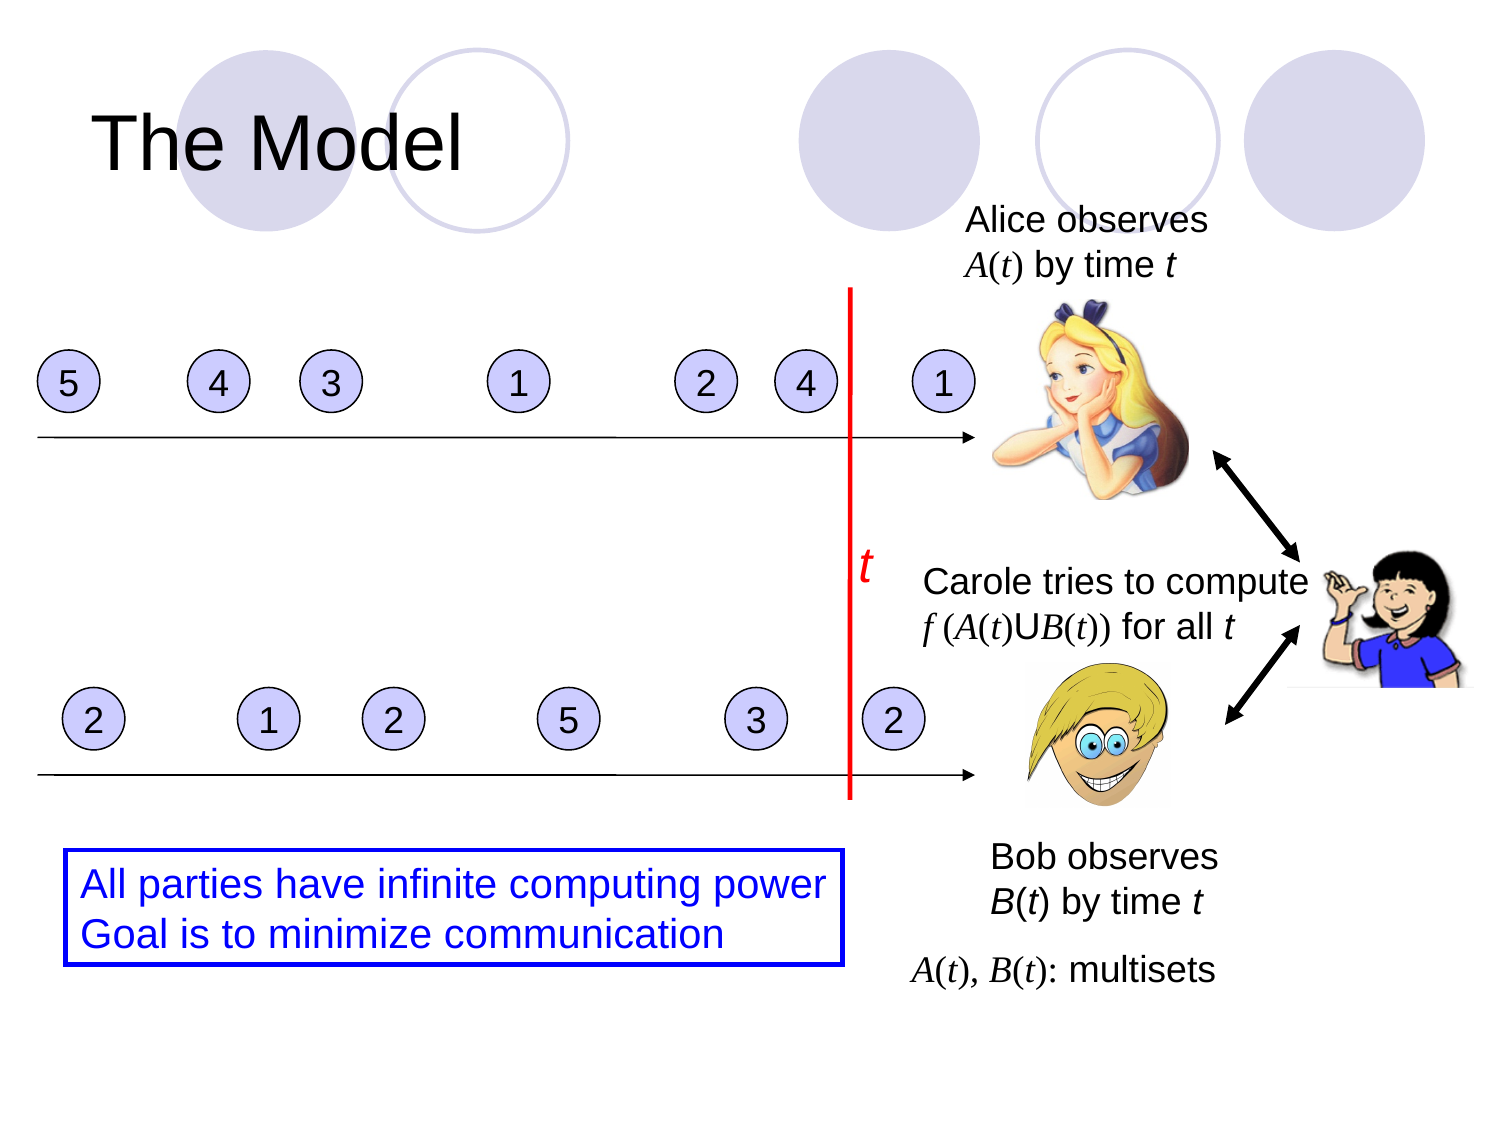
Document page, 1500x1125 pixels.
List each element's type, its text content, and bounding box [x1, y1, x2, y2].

title The Model [74, 44, 1426, 233]
text_box t [843, 553, 888, 600]
text_box 4 [187, 349, 250, 413]
text_box 5 [37, 349, 100, 413]
text_box 1 [237, 687, 300, 750]
text_box All parties have infinite computing power Goal is to minimize communication [65, 849, 843, 965]
text_box t [843, 524, 888, 541]
text_box Carole tries to compute f (A(t)UB(t)) for all t [907, 549, 1282, 655]
text_box 3 [724, 687, 788, 750]
picture [1287, 499, 1475, 688]
text_box 5 [537, 687, 600, 750]
text_box [1224, 655, 1278, 725]
text_box 2 [862, 687, 925, 750]
text_box 2 [674, 349, 738, 413]
text_box Bob observes B(t) by time t [975, 824, 1234, 930]
text_box [1212, 450, 1282, 540]
text_box 2 [362, 687, 425, 750]
picture [1024, 662, 1171, 808]
text_box [853, 431, 976, 444]
text_box 4 [774, 349, 838, 413]
text_box A(t), B(t): multisets [896, 937, 1232, 998]
text_box [853, 768, 976, 782]
text_box 1 [912, 349, 975, 413]
text_box 3 [299, 349, 363, 413]
text_box Alice observes A(t) by time t [950, 187, 1224, 293]
text_box 2 [62, 687, 125, 750]
picture [992, 299, 1189, 501]
text_box 1 [487, 349, 550, 413]
